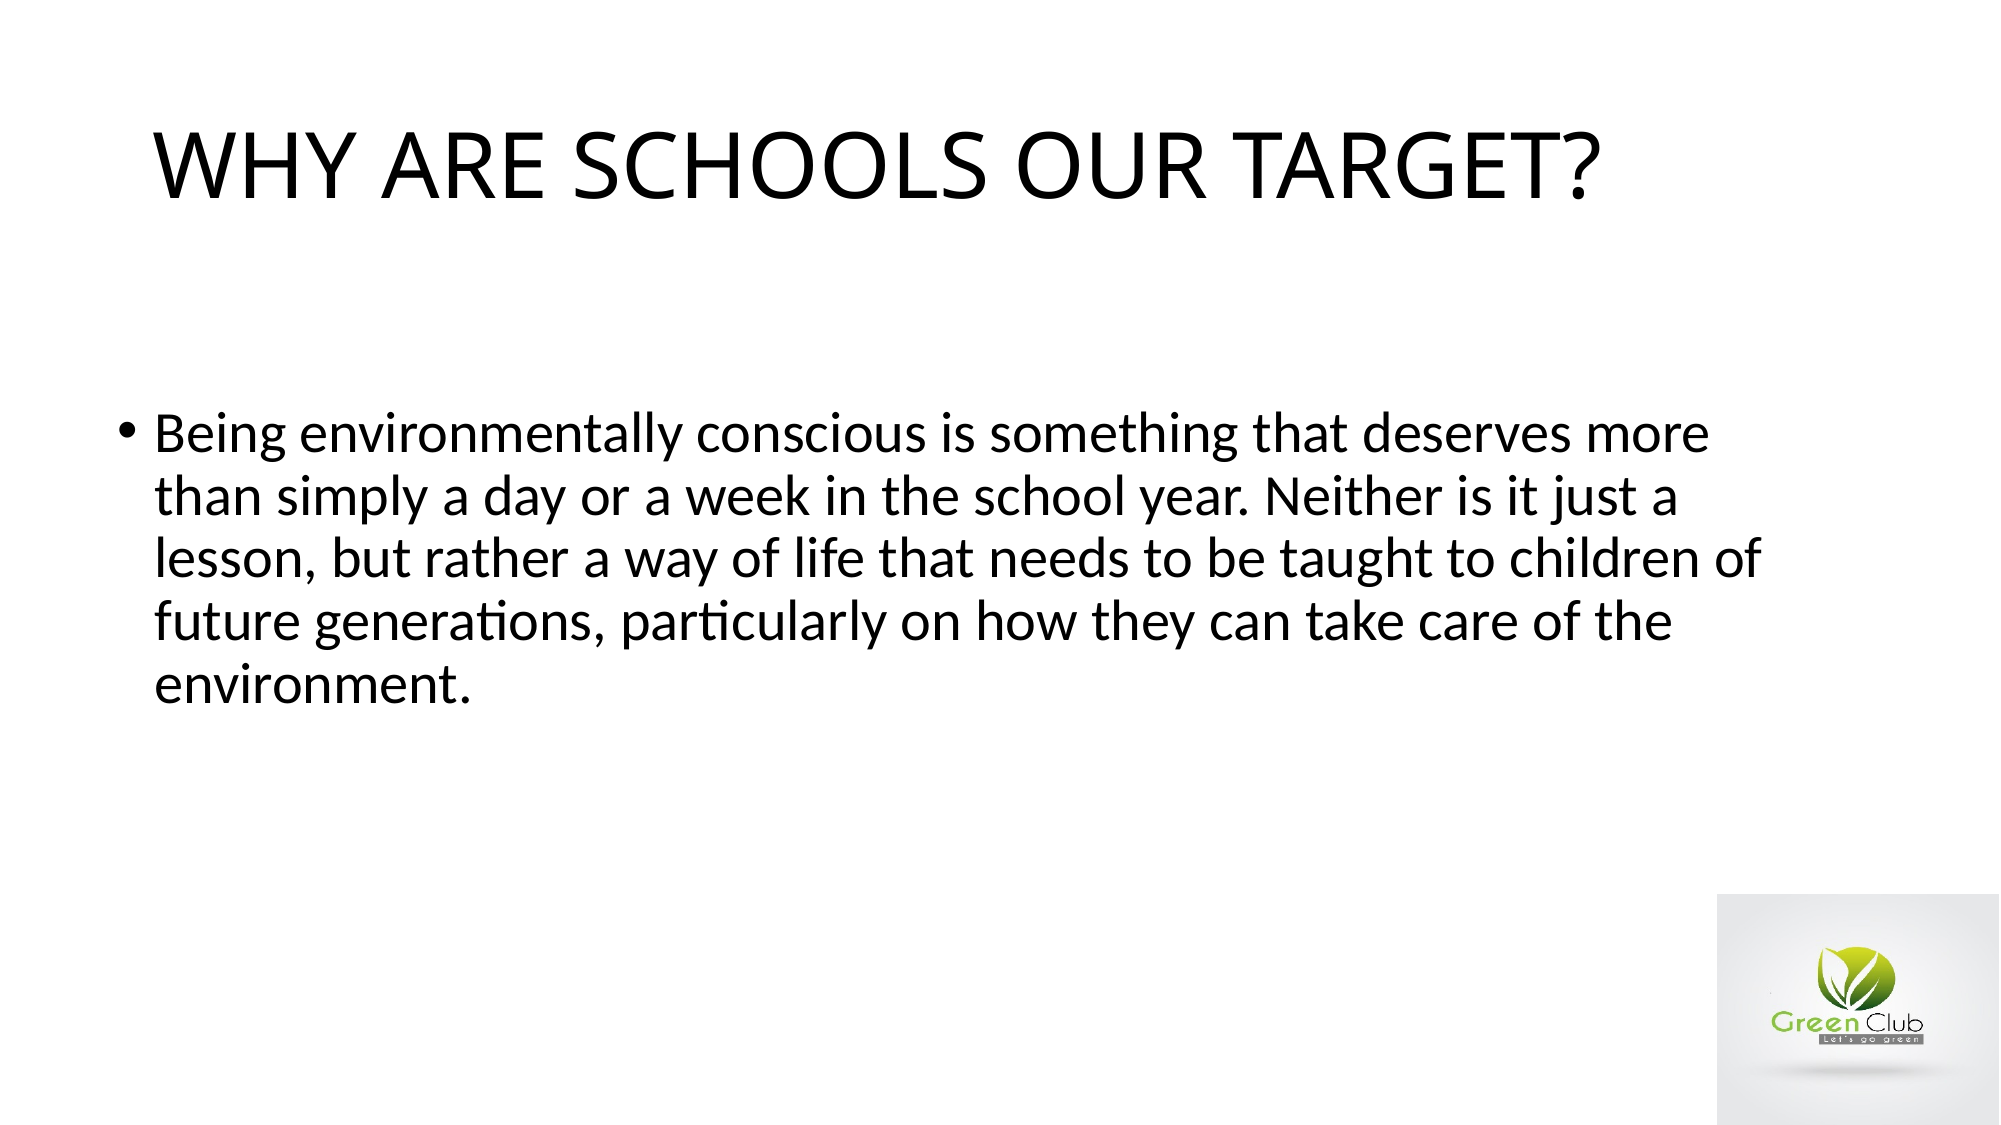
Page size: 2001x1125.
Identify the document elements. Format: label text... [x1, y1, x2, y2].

list Being environmentally conscious is something that deserves more than simply a day or a week in the school year. Neither is it just a lesson, but rather a way of life that needs to be taught to children of future generations, particularly on how they can take care of the environment. [101, 394, 1827, 737]
title WHY ARE SCHOOLS OUR TARGET? [137, 59, 1863, 278]
picture [1716, 894, 1999, 1125]
